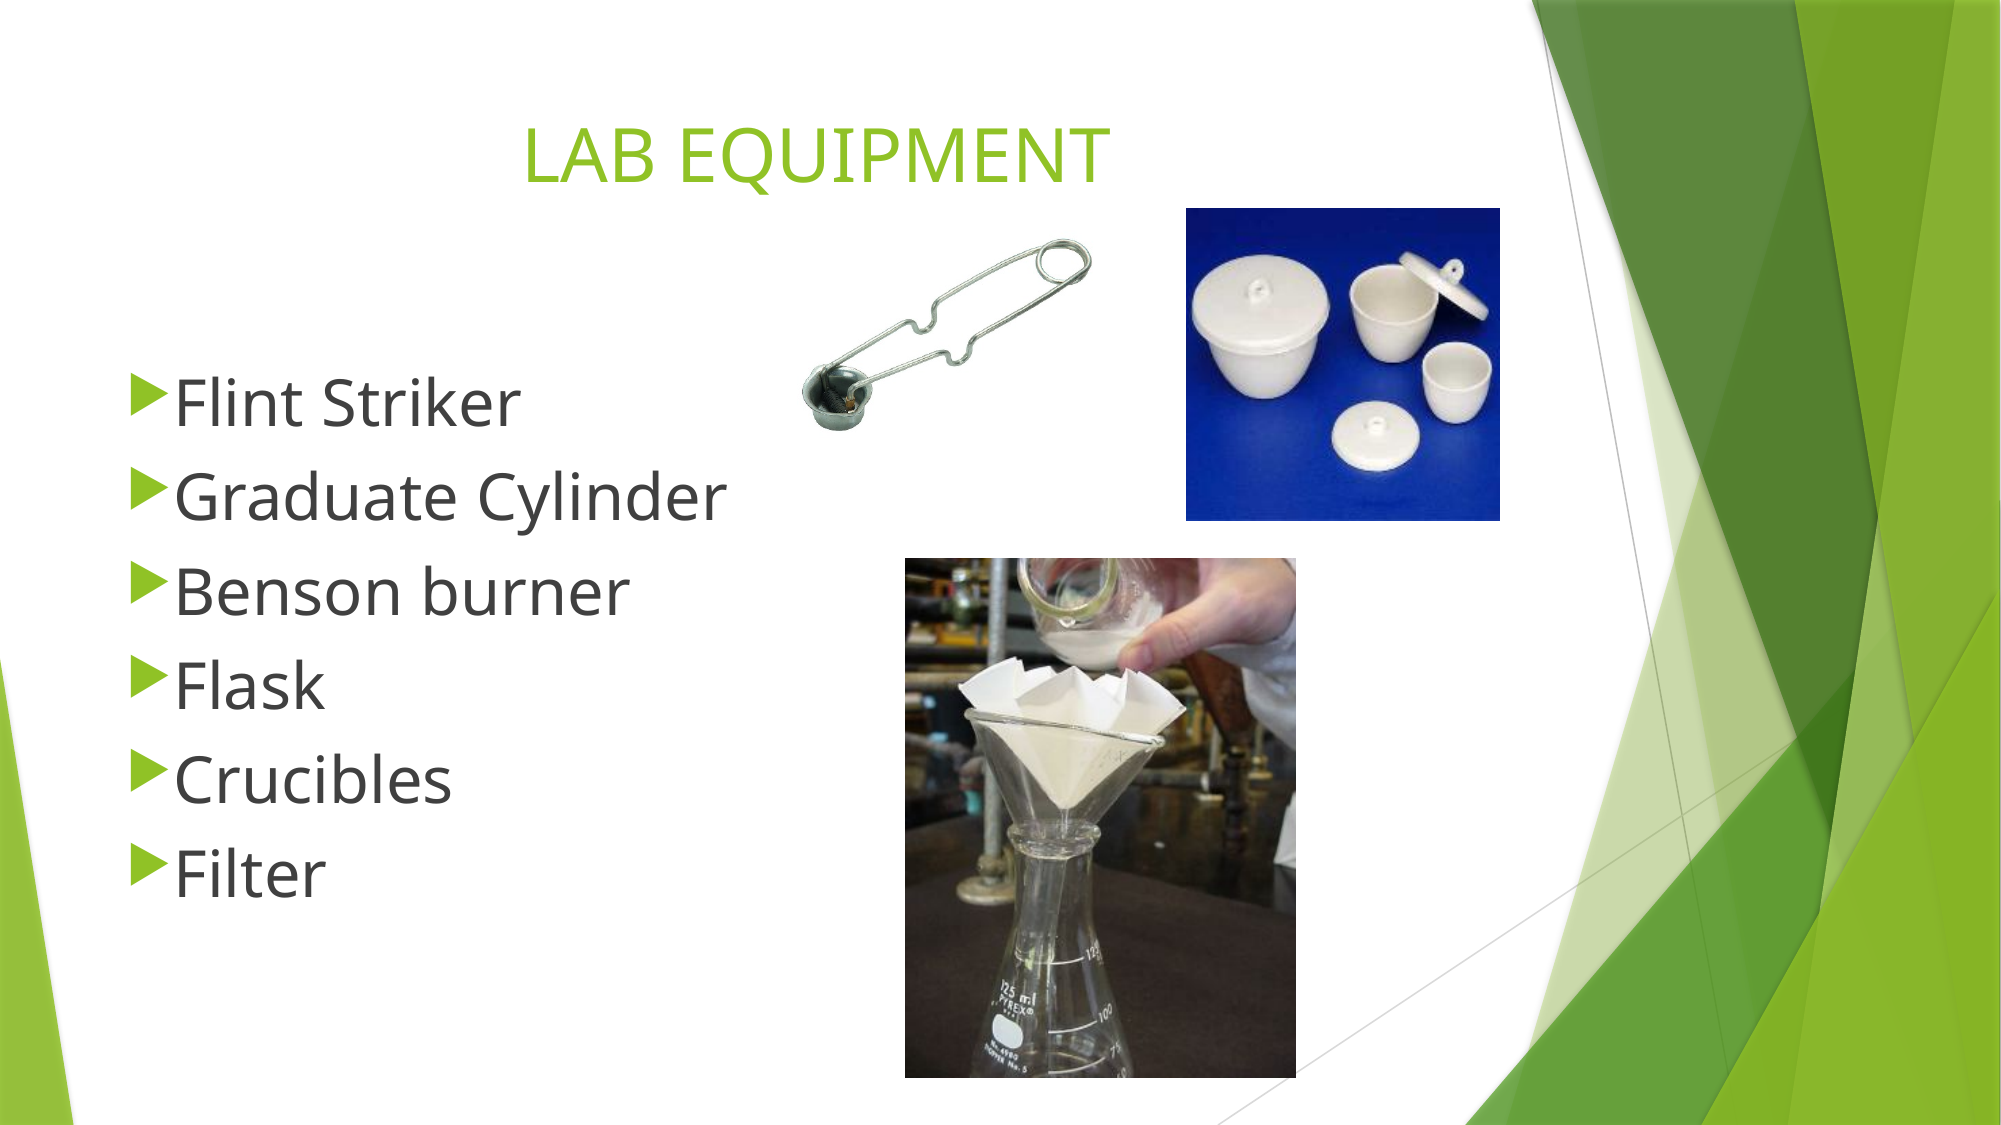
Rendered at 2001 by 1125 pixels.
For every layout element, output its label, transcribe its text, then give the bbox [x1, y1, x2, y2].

picture [797, 185, 1097, 486]
title LAB EQUIPMENT [111, 99, 1522, 317]
list Flint Striker Graduate Cylinder Benson burner Flask Crucibles Filter [111, 354, 1151, 923]
picture [905, 558, 1296, 1078]
picture [1186, 207, 1500, 522]
